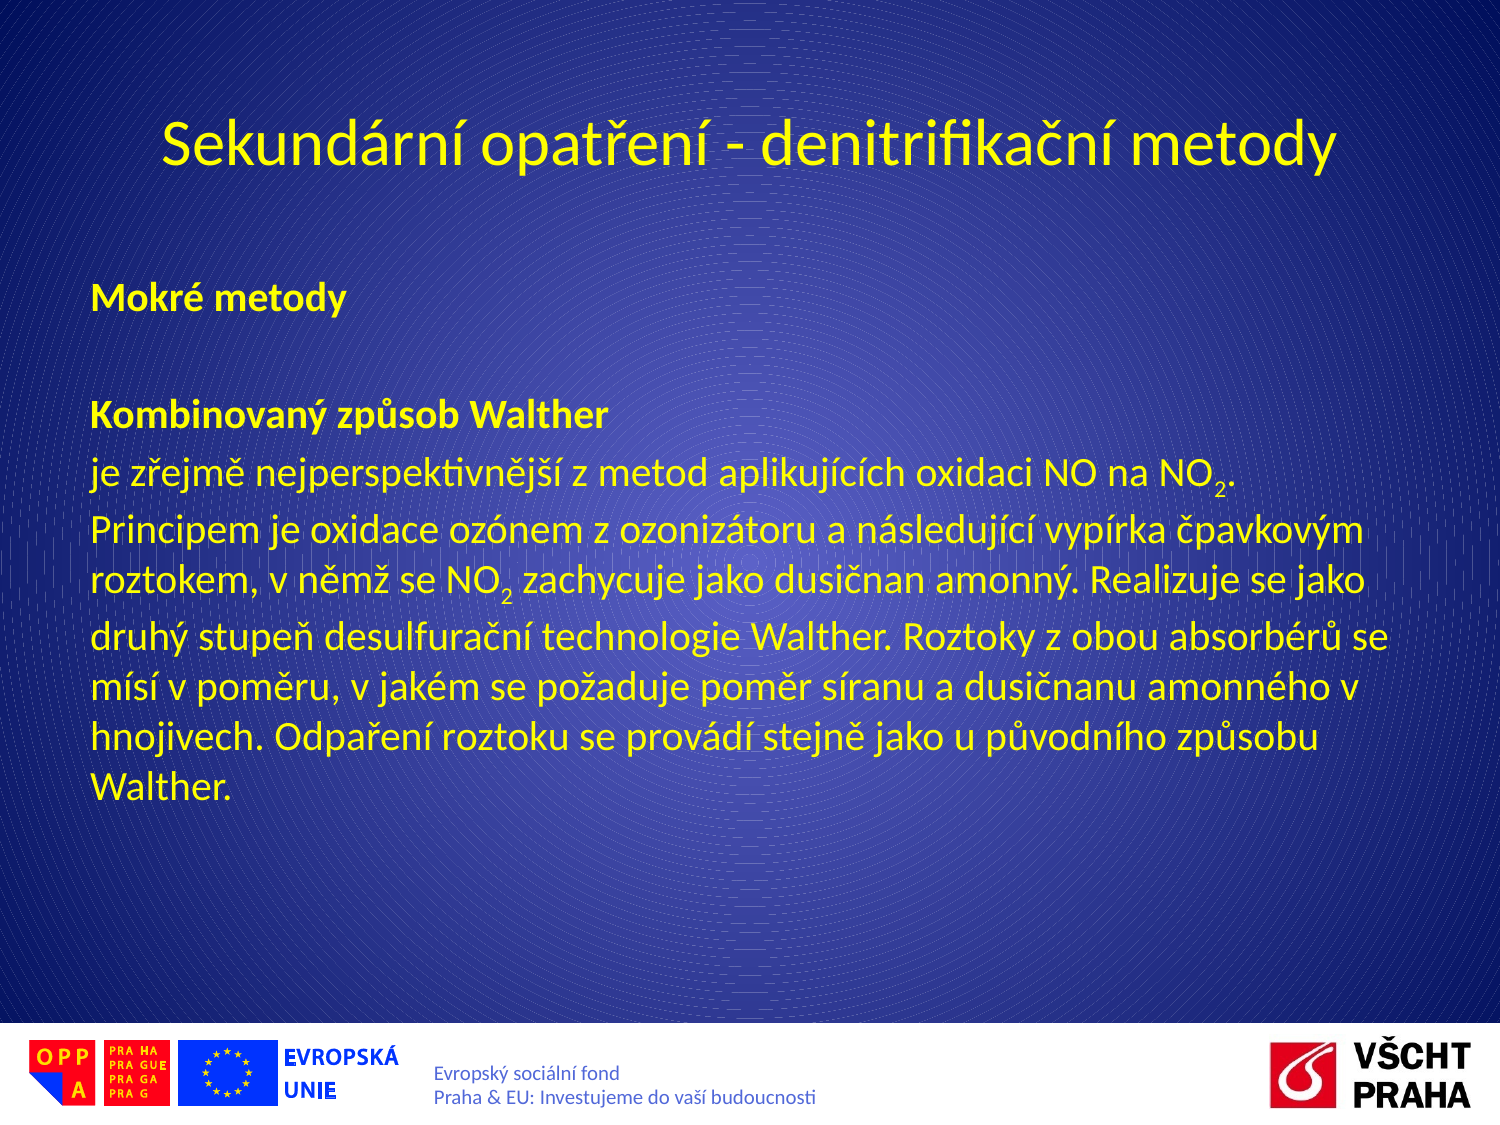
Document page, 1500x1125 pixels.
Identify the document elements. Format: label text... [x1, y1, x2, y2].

list Mokré metody Kombinovaný způsob Walther je zřejmě nejperspektivnější z metod aplikujících oxidaci NO na NO2. Principem je oxidace ozónem z ozonizátoru a následující vypírka čpavkovým roztokem, v němž se NO2 zachycuje jako dusičnan amonný. Realizuje se jako druhý stupeň desulfurační technologie Walther. Roztoky z obou absorbérů se mísí v poměru, v jakém se požaduje poměr síranu a dusičnanu amonného v hnojivech. Odpaření roztoku se provádí stejně jako u původního způsobu Walther. [75, 262, 1425, 1005]
picture [1269, 1034, 1471, 1109]
title Sekundární opatření - denitrifikační metody [75, 45, 1425, 233]
